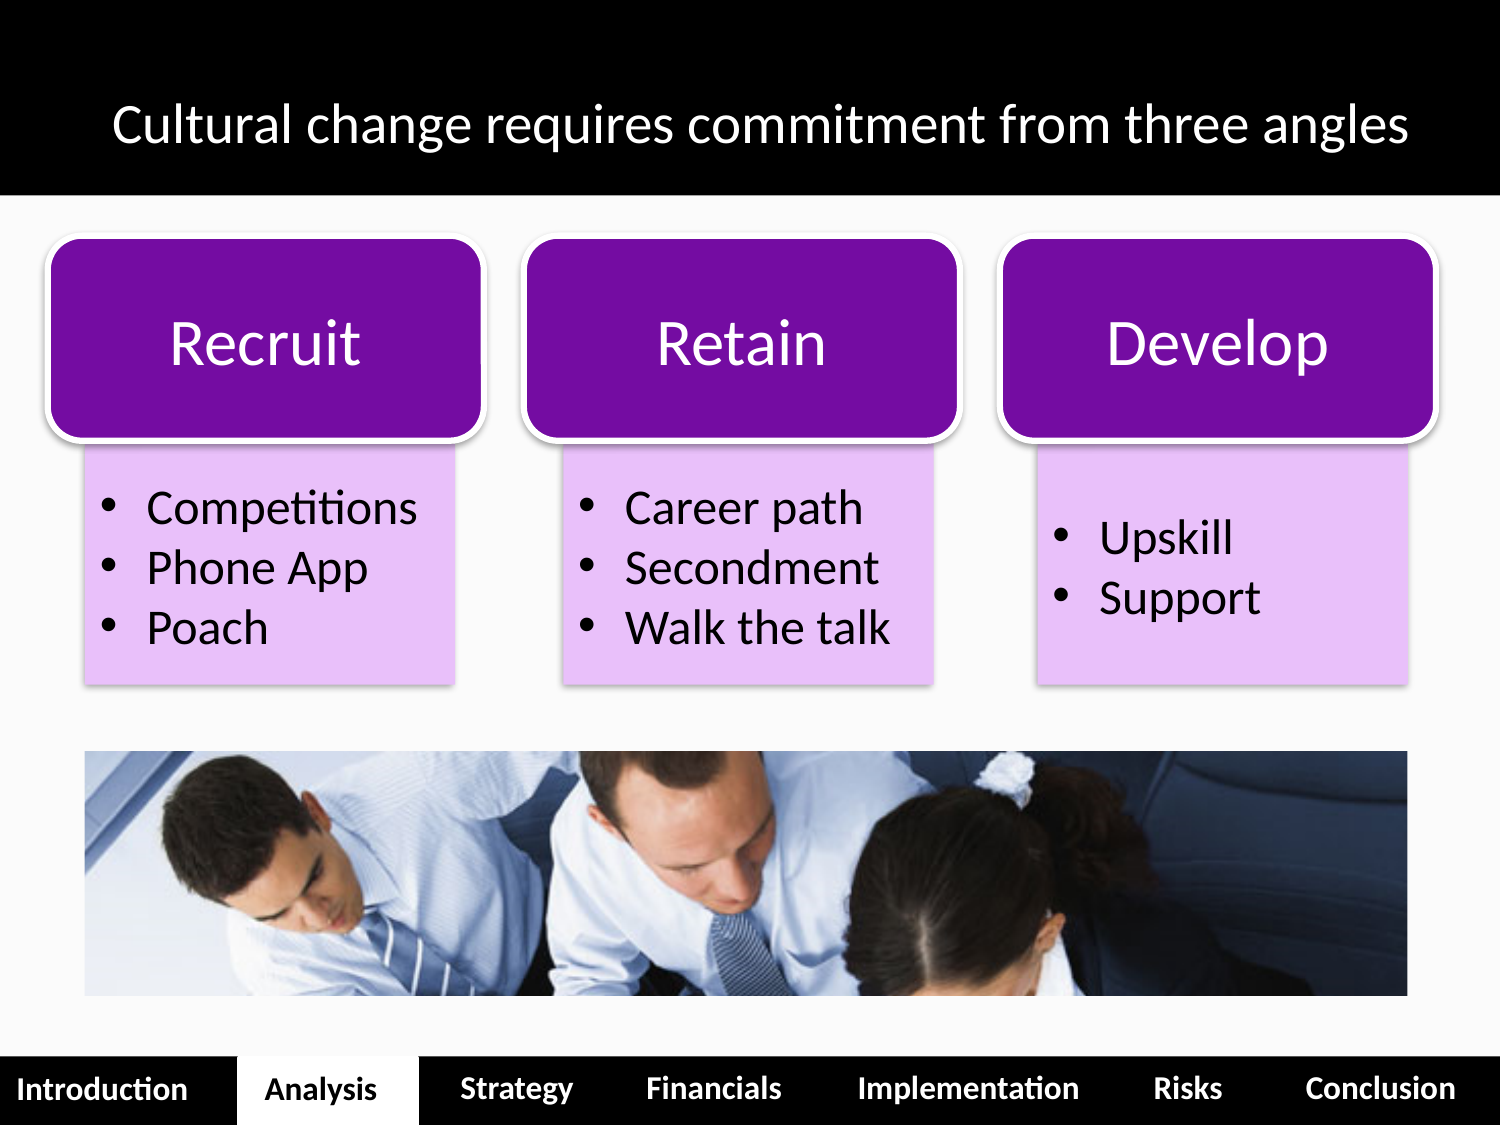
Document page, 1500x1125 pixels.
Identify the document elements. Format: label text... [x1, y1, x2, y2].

picture [84, 751, 1408, 996]
text_box Competitions Phone App Poach [84, 452, 456, 686]
text_box Upskill Support [1037, 452, 1409, 686]
text_box Career path Secondment Walk the talk [563, 451, 934, 686]
title Cultural change requires commitment from three angles [75, 45, 1425, 196]
text_box Retain [520, 232, 964, 444]
text_box Develop [996, 232, 1440, 444]
text_box Recruit [44, 232, 488, 444]
